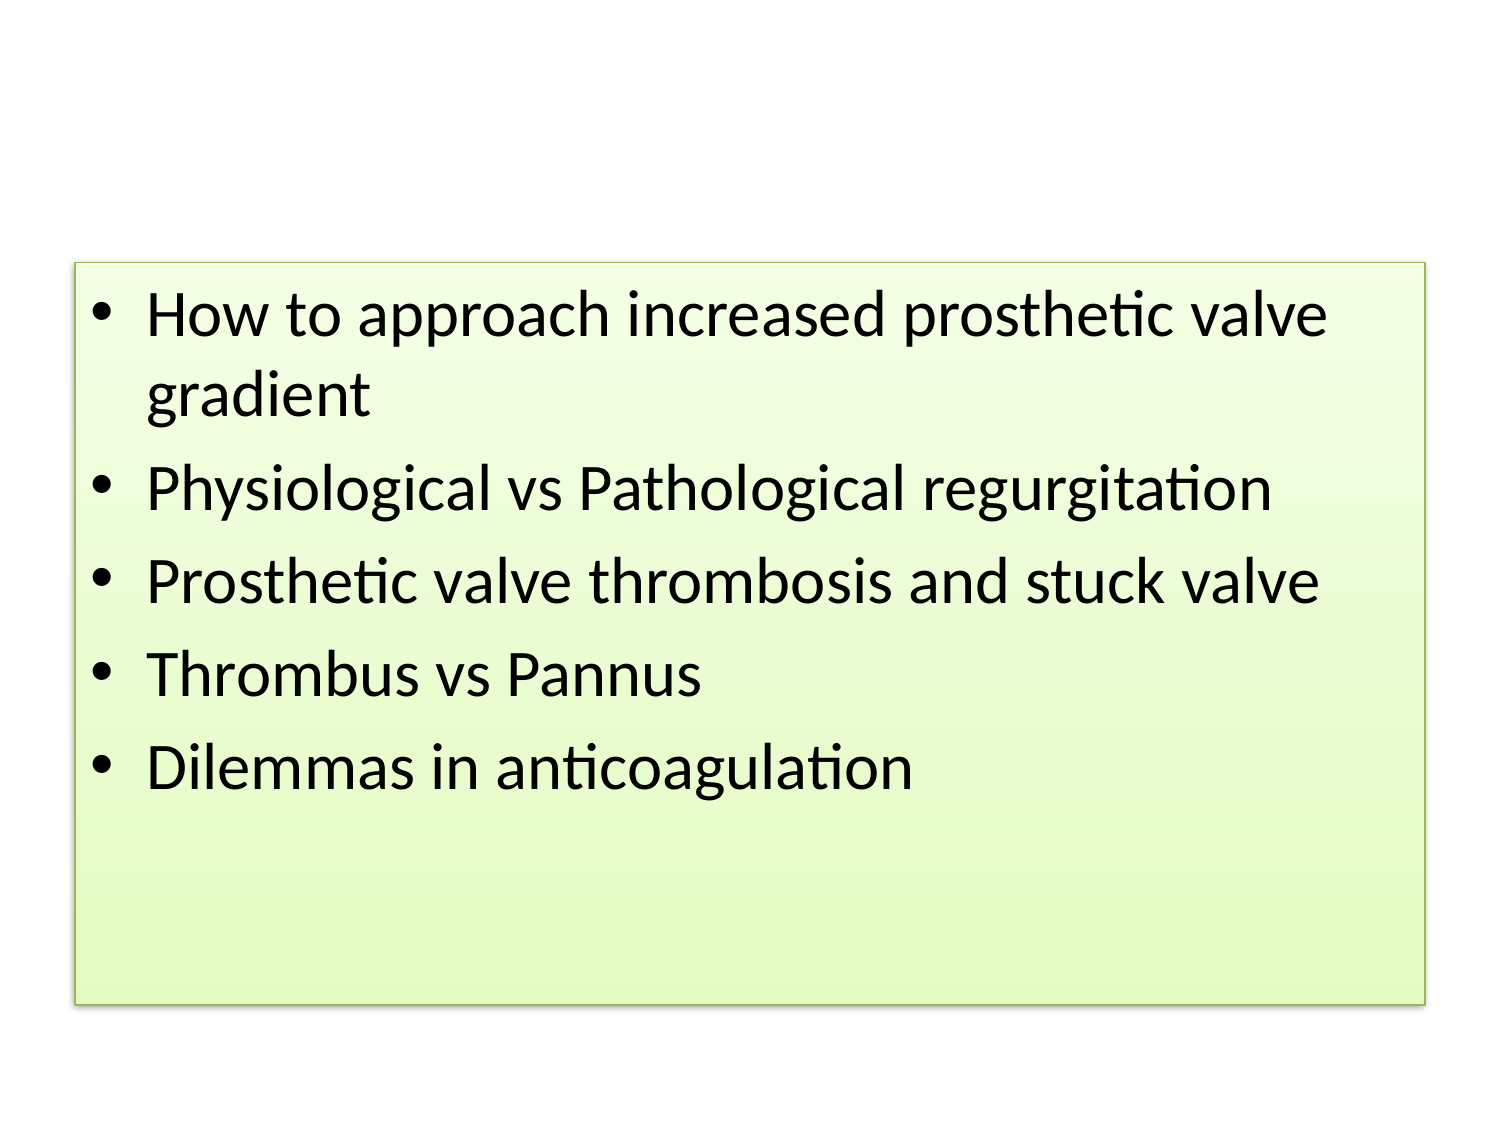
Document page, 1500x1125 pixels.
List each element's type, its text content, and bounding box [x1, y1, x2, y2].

list How to approach increased prosthetic valve gradient Physiological vs Pathological regurgitation Prosthetic valve thrombosis and stuck valve Thrombus vs Pannus Dilemmas in anticoagulation [74, 262, 1426, 1006]
